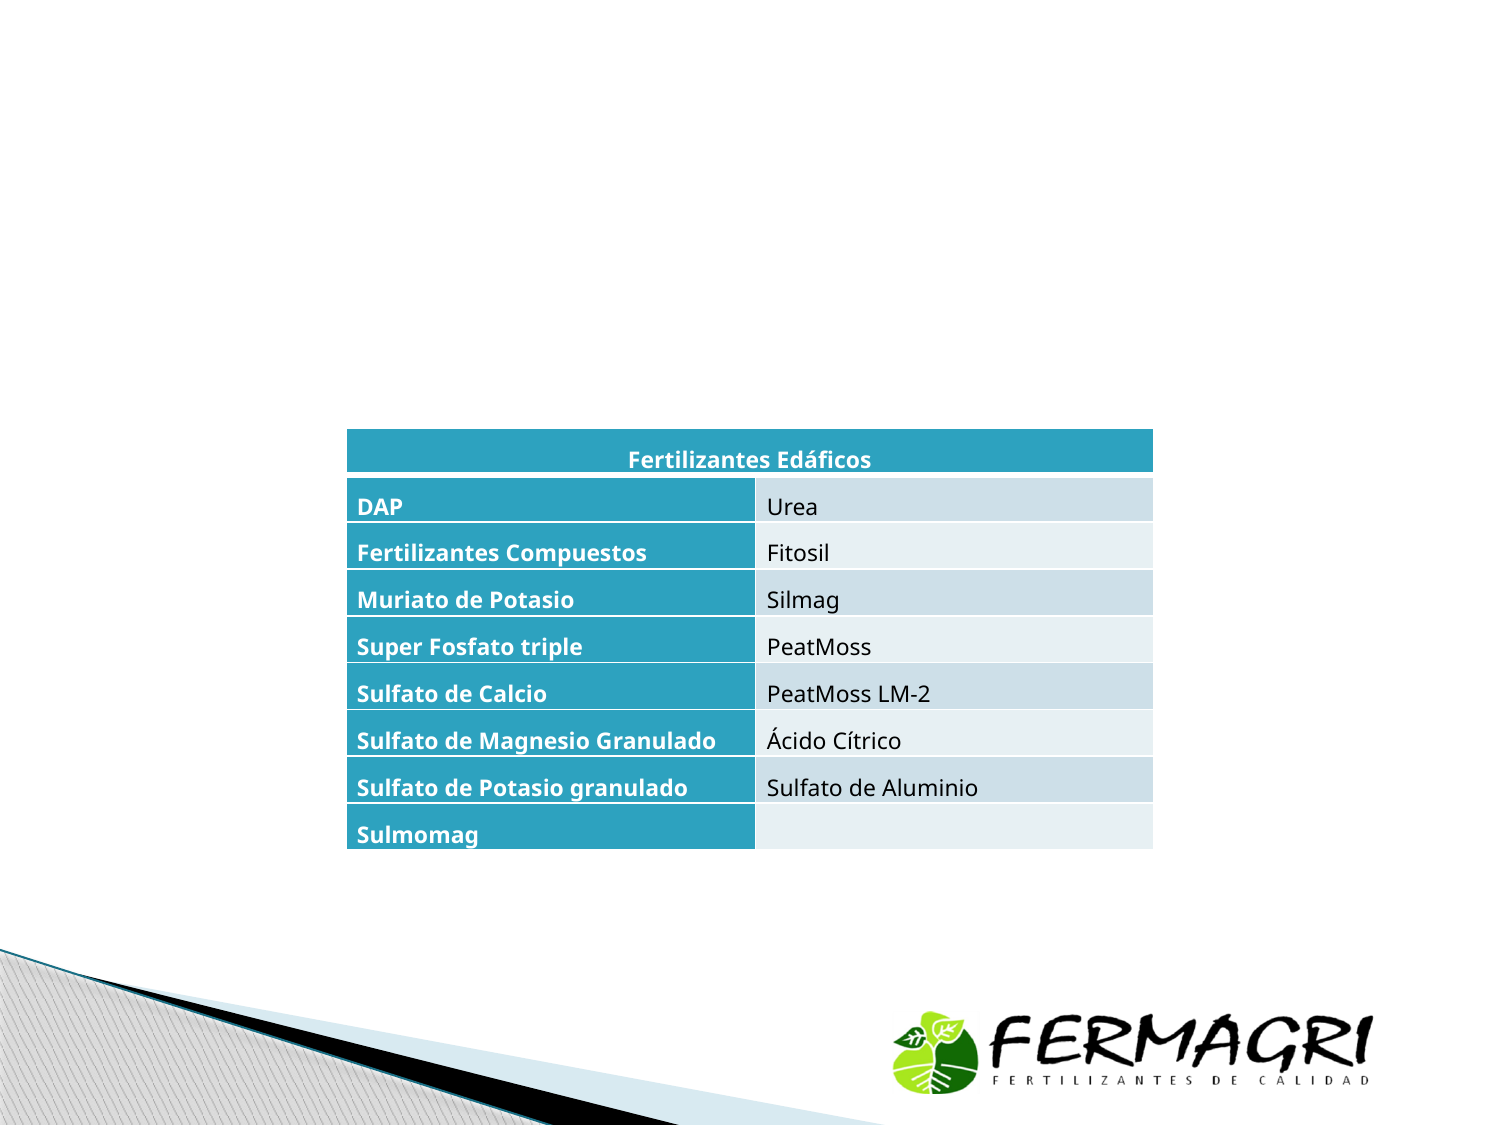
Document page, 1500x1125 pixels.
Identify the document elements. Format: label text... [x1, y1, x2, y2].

table_cell PeatMoss [756, 617, 1153, 662]
table_cell Super Fosfato triple [347, 617, 755, 662]
table_header Fertilizantes Edáficos [347, 429, 1153, 472]
table_cell PeatMoss LM-2 [756, 663, 1153, 709]
table_cell Sulfato de Calcio [347, 663, 755, 709]
table_cell [756, 804, 1153, 849]
table_cell Sulfato de Potasio granulado [347, 757, 755, 802]
picture [891, 1011, 1389, 1095]
table_cell Silmag [756, 570, 1153, 615]
table_cell Fitosil [756, 523, 1153, 568]
table_cell Sulmomag [347, 804, 755, 849]
table_cell Urea [756, 478, 1153, 521]
table_cell DAP [347, 478, 755, 521]
text_box [53, 267, 1403, 1024]
table_cell Muriato de Potasio [347, 570, 755, 615]
table_cell Ácido Cítrico [756, 710, 1153, 755]
table_cell Fertilizantes Compuestos [347, 523, 755, 568]
table_cell Sulfato de Magnesio Granulado [347, 710, 755, 755]
table_cell Sulfato de Aluminio [756, 757, 1153, 802]
